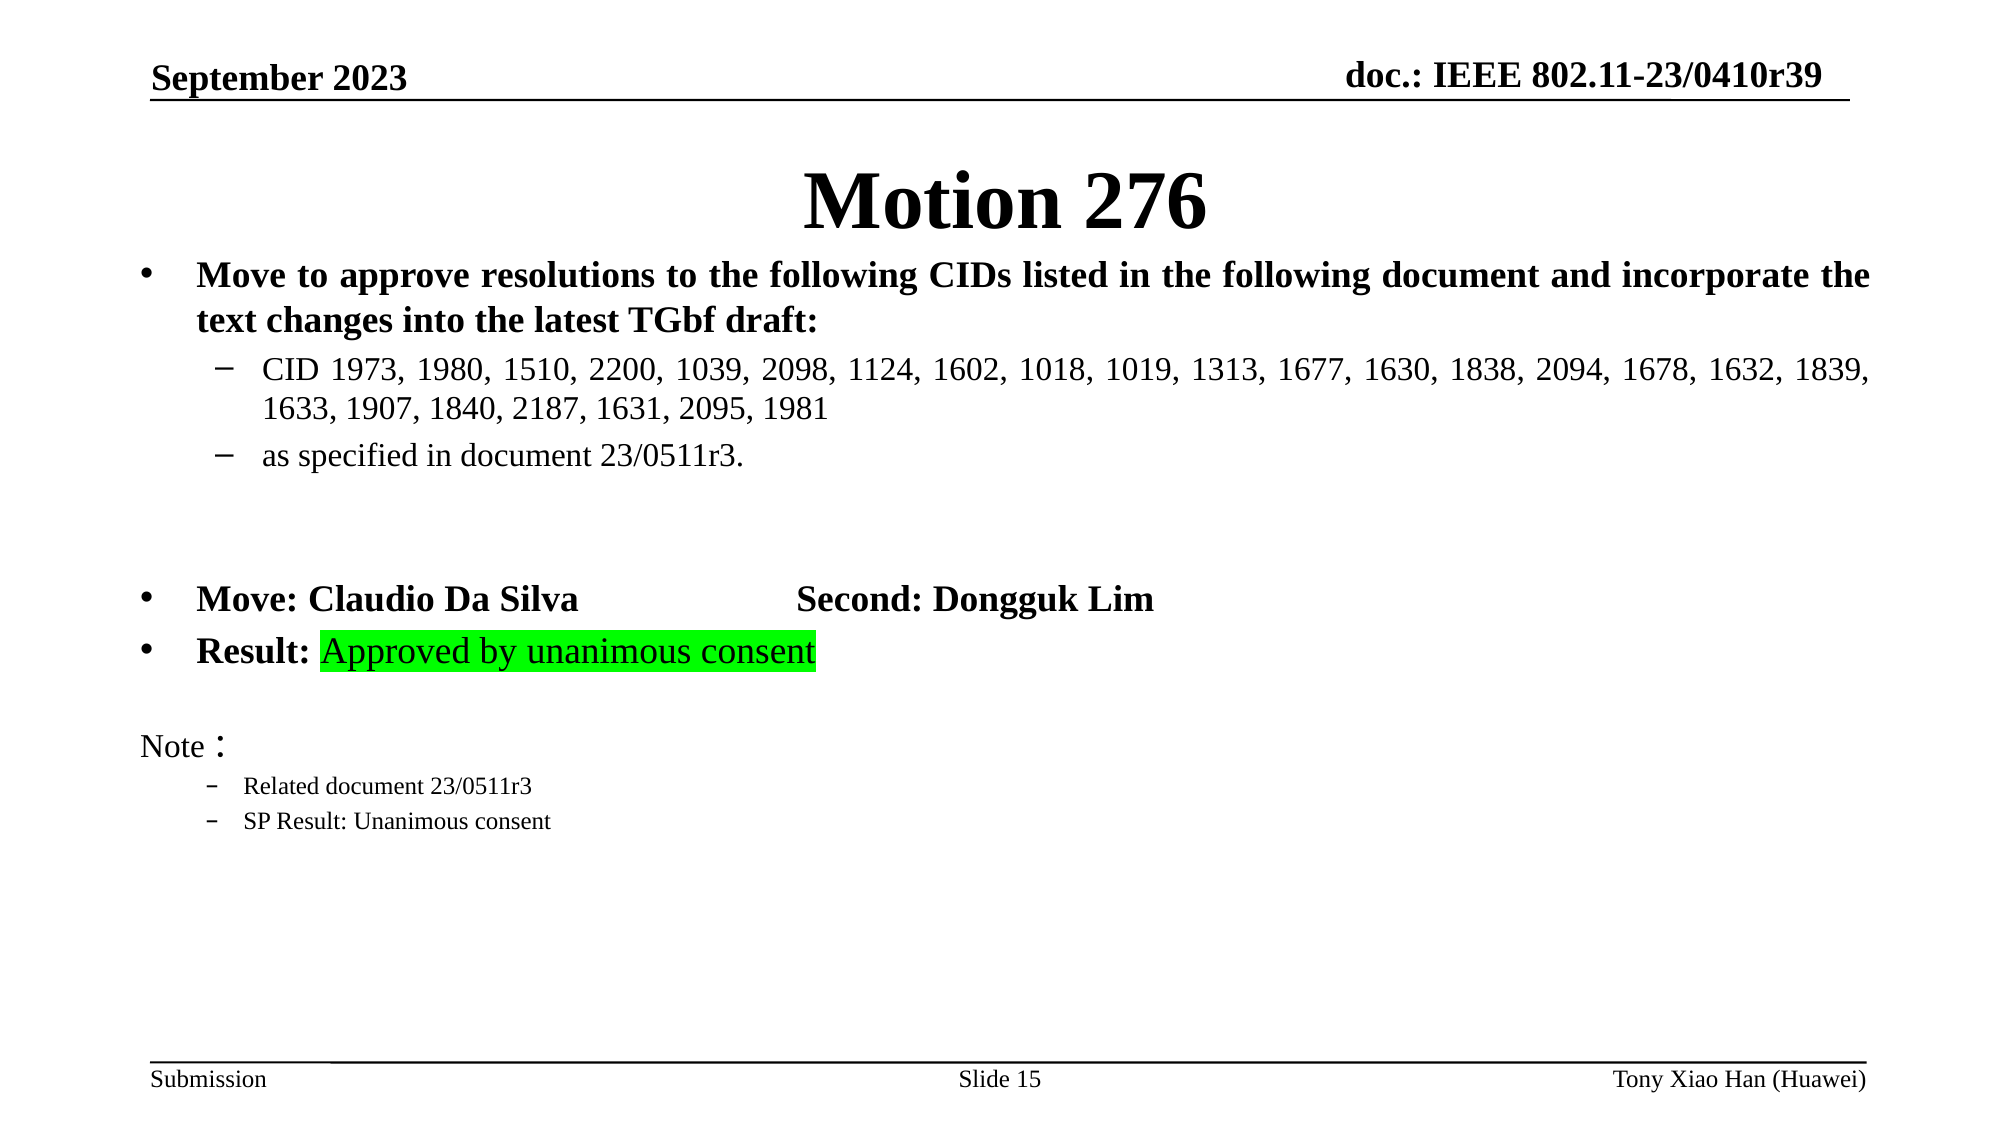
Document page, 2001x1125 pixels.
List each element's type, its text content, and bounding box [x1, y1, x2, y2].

text_box Motion 276 [368, 137, 1644, 212]
text_box Move to approve resolutions to the following CIDs listed in the following document and incorporate the text changes into the latest TGbf draft: CID 1973, 1980, 1510, 2200, 1039, 2098, 1124, 1602, 1018, 1019, 1313, 1677, 1630, 1838, 2094, 1678, 1632, 1839, 1633, 1907, 1840, 2187, 1631, 2095, 1981 as specified in document 23/0511r3. Move: Claudio Da Silva Second: Dongguk Lim Result: Approved by unanimous consent Note： Related document 23/0511r3 SP Result: Unanimous consent [125, 212, 1888, 900]
